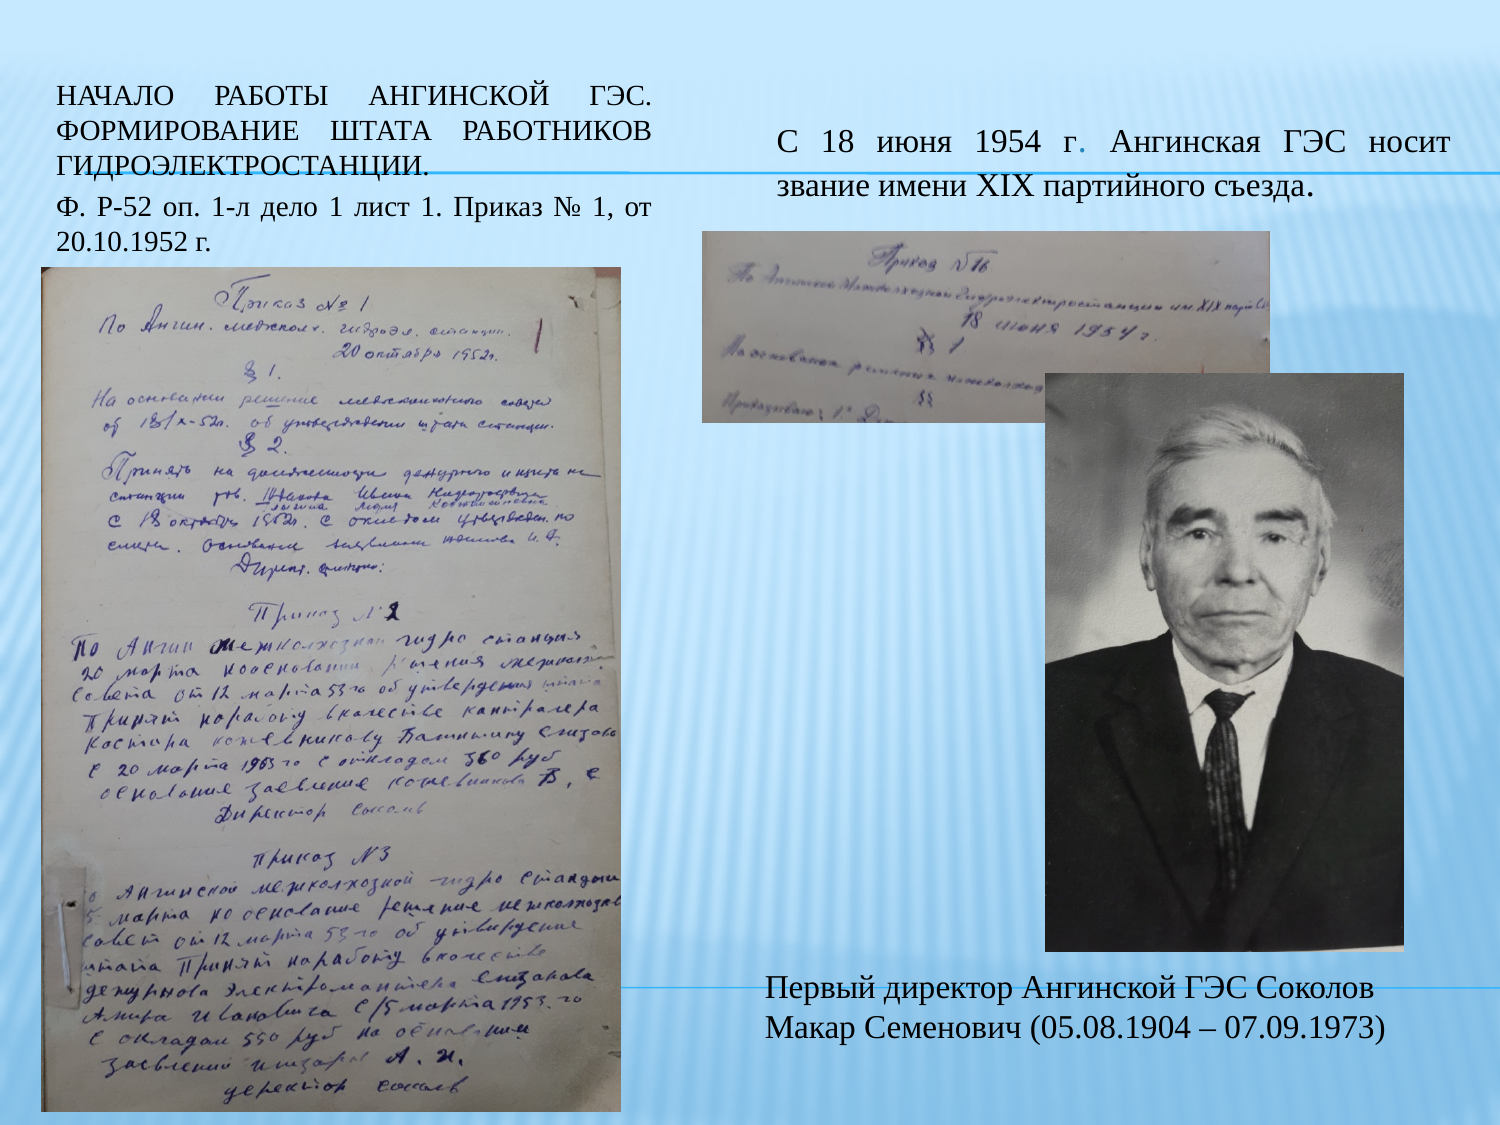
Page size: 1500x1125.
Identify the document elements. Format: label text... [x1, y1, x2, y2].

title Первый директор Ангинской ГЭС Соколов Макар Семенович (05.08.1904 – 07.09.1973) [750, 952, 1463, 1059]
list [40, 266, 621, 1112]
list Начало работы Ангинской ГЭС. Формирование штата работников гидроэлектростанции. Ф. Р-52 оп. 1-л дело 1 лист 1. Приказ № 1, от 20.10.1952 г. [41, 66, 668, 268]
list С 18 июня 1954 г. Ангинская ГЭС носит звание имени XIX партийного съезда. [761, 109, 1467, 215]
picture [702, 231, 1271, 423]
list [1044, 373, 1405, 952]
